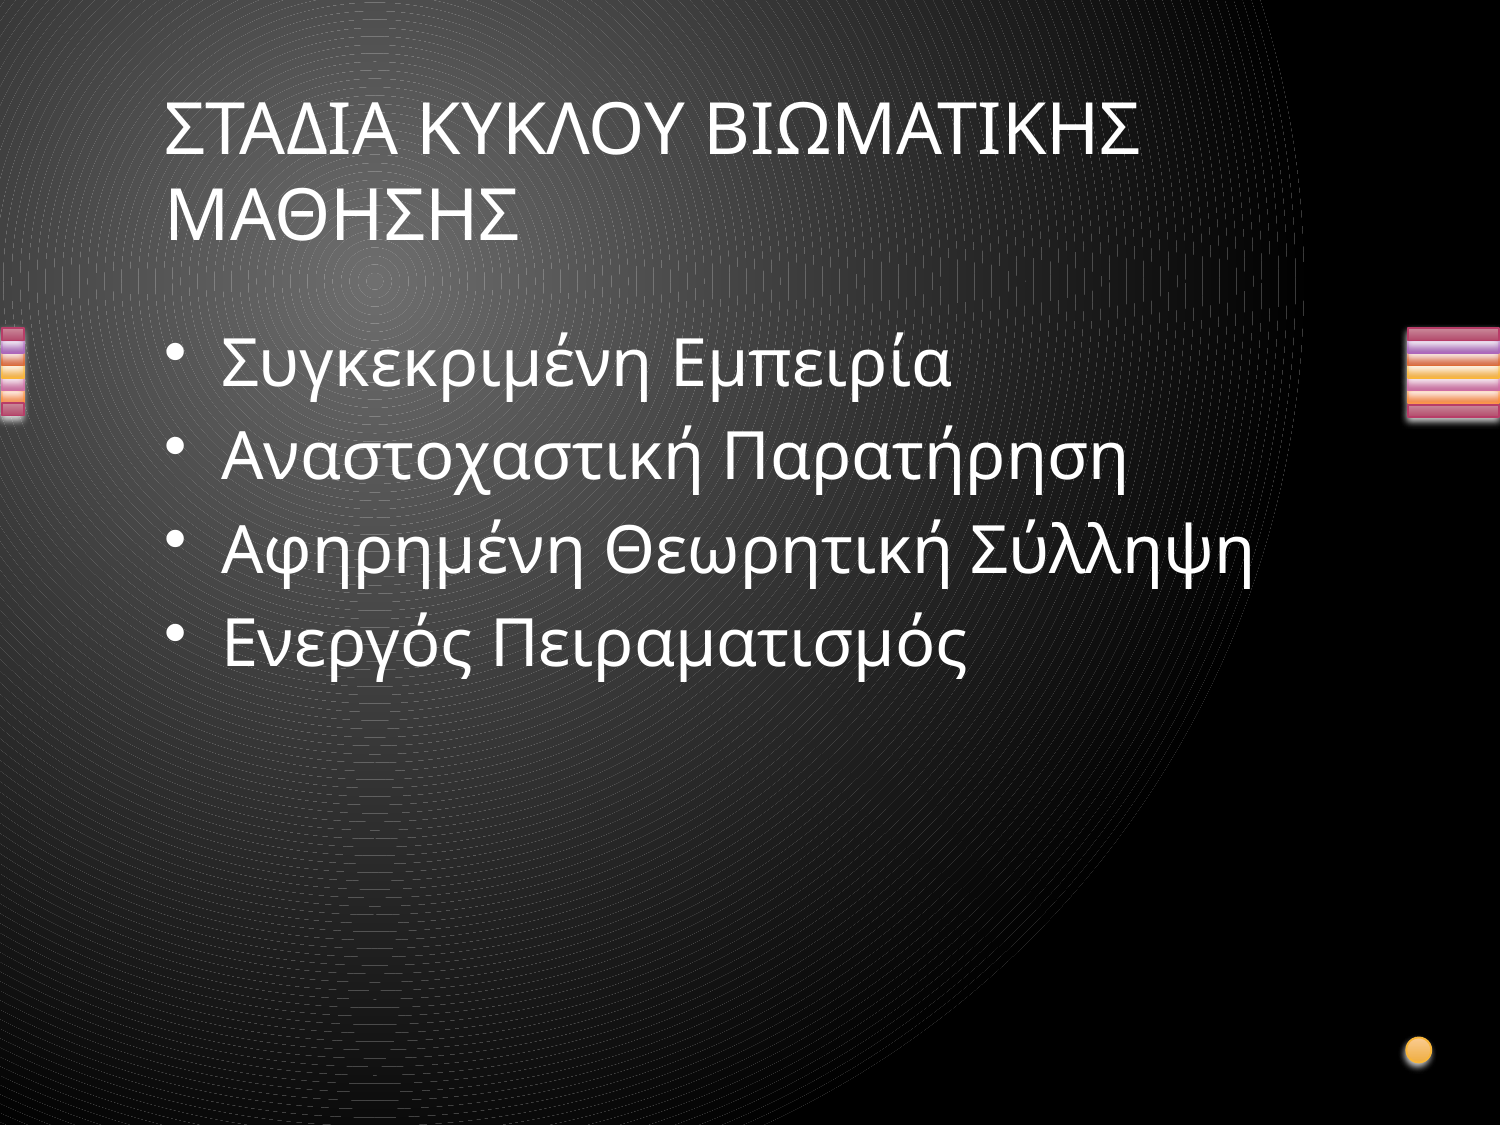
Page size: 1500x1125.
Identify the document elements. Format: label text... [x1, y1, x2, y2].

list Συγκεκριμένη Εμπειρία Αναστοχαστική Παρατήρηση Αφηρημένη Θεωρητική Σύλληψη Ενεργός Πειραματισμός [150, 312, 1375, 1005]
title ΣΤΑΔΙΑ ΚΥΚΛΟΥ ΒΙΩΜΑΤΙΚΗΣ ΜΑΘΗΣΗΣ [150, 75, 1413, 263]
